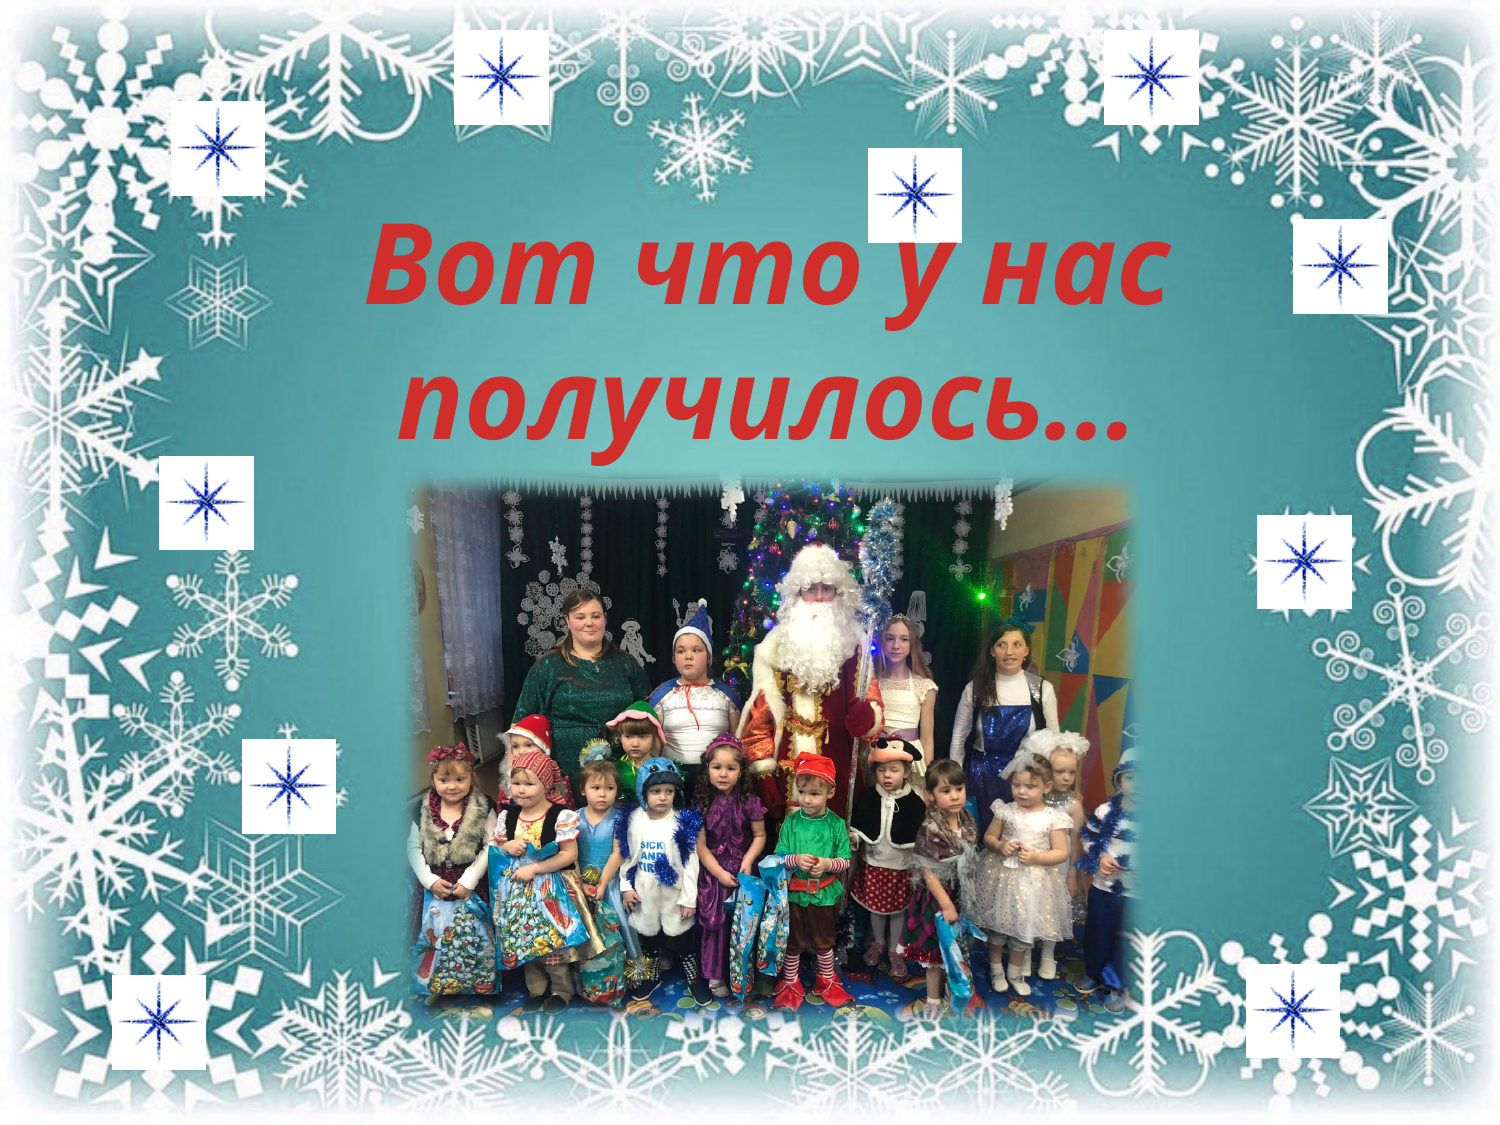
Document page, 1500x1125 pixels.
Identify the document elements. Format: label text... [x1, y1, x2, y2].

text_box Вот что у нас получилось… [171, 184, 1365, 470]
picture [0, 0, 1500, 1125]
